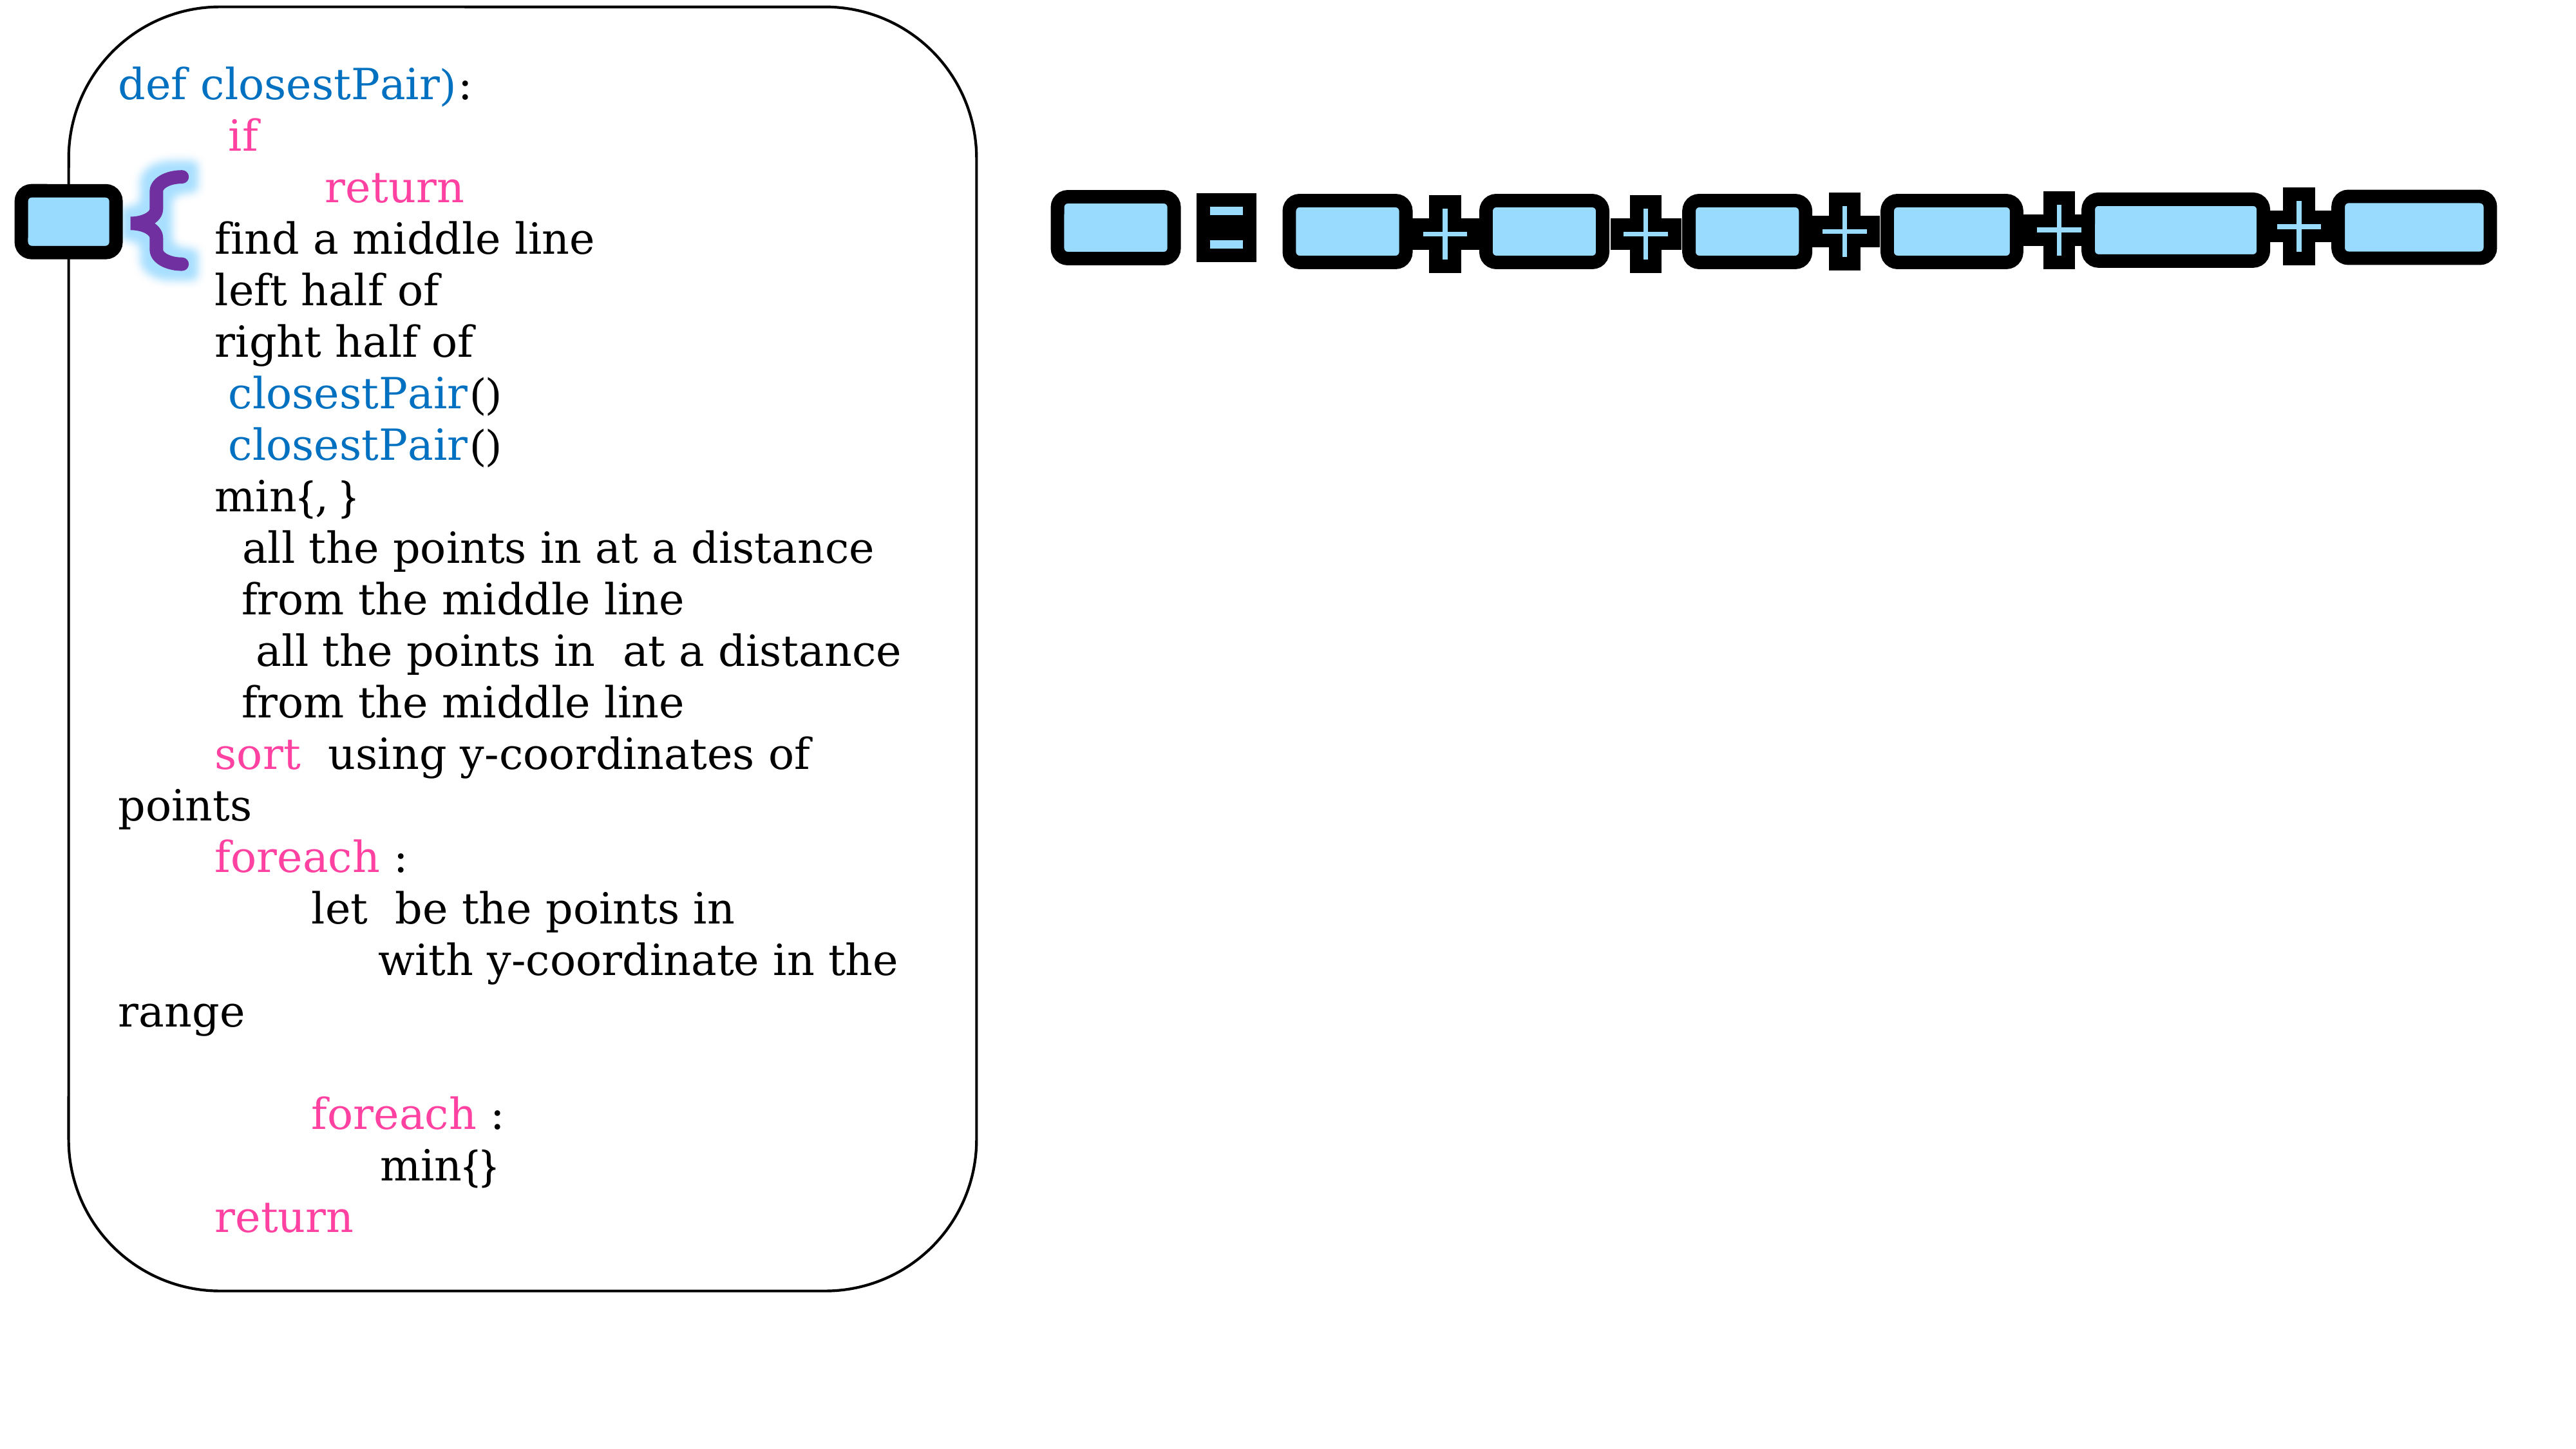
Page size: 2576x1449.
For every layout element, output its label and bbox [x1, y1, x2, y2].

text_box [129, 171, 188, 220]
text_box [1617, 202, 1675, 267]
text_box [129, 226, 188, 270]
text_box [1203, 233, 1250, 256]
text_box [1416, 202, 1474, 267]
text_box [130, 176, 182, 265]
text_box [2030, 198, 2088, 263]
text_box [2270, 194, 2328, 259]
text_box [1203, 200, 1250, 222]
text_box [1815, 199, 1873, 264]
text_box [184, 190, 188, 251]
